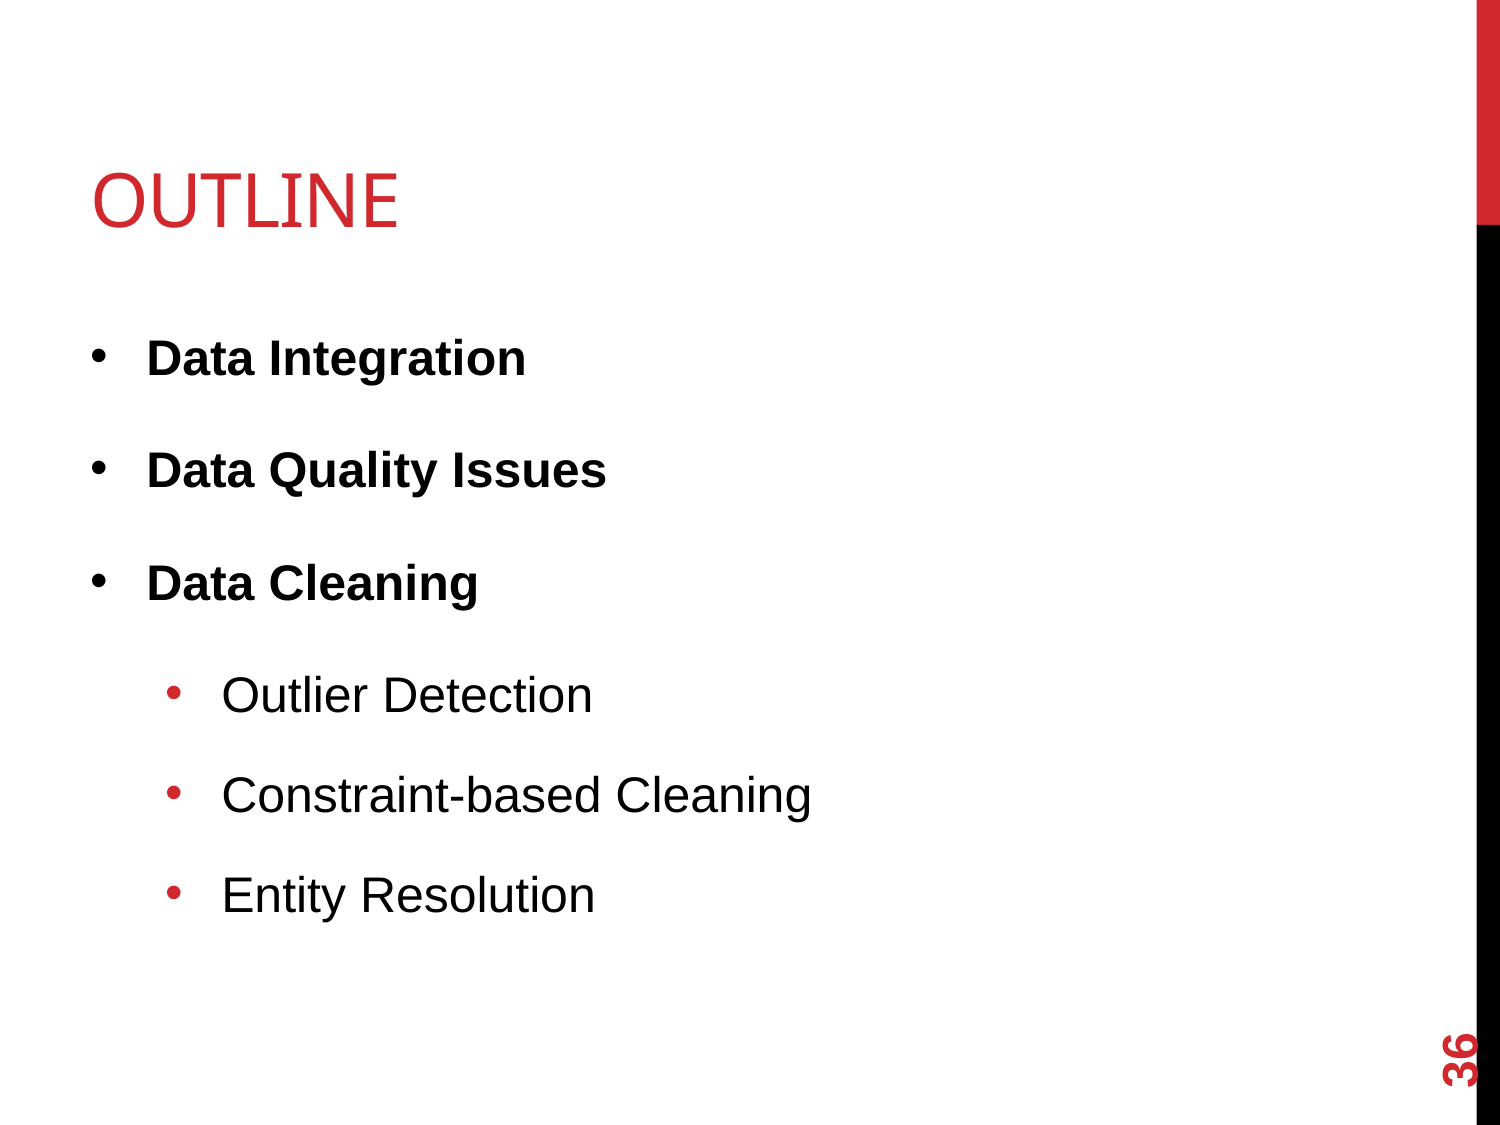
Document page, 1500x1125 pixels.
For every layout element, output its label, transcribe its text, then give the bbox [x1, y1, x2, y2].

list Data Integration Data Quality Issues Data Cleaning Outlier Detection Constraint-based Cleaning Entity Resolution [75, 287, 1325, 1005]
slide_number 36 [1427, 887, 1488, 1104]
title Outline [75, 25, 1356, 250]
